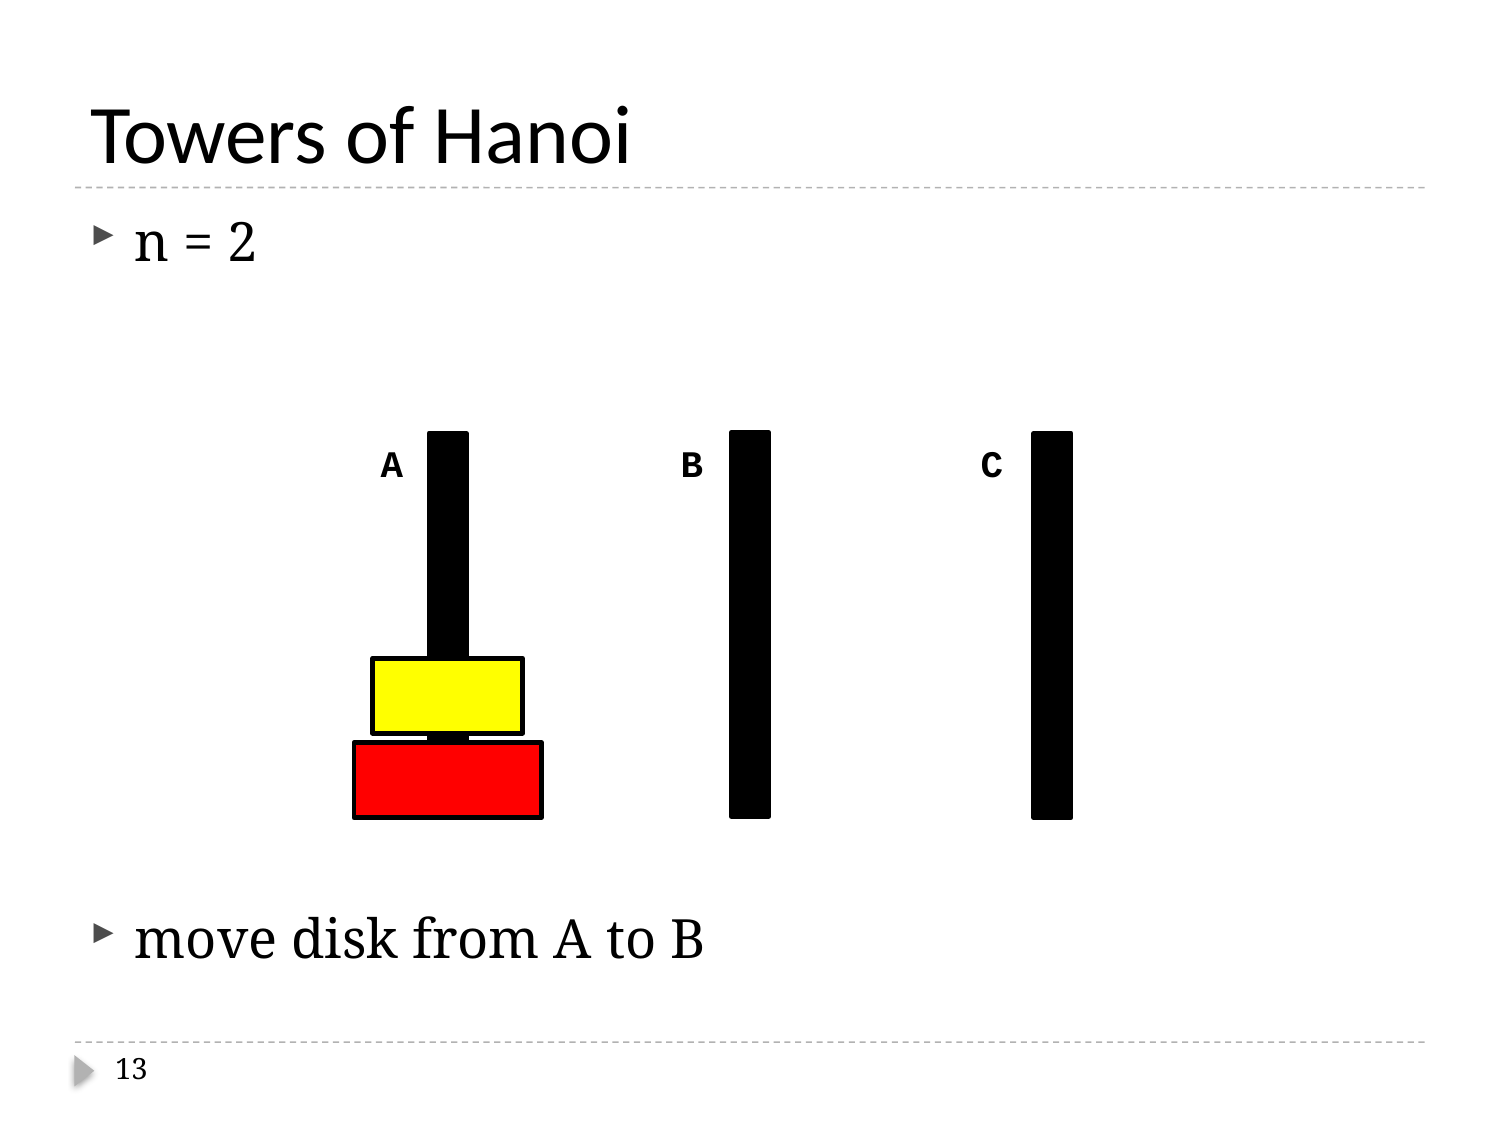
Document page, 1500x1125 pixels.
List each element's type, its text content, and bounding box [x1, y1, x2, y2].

text_box [352, 741, 543, 819]
text_box B [665, 432, 719, 492]
text_box [371, 657, 524, 735]
text_box C [965, 432, 1019, 492]
slide_number 13 [100, 1042, 426, 1103]
text_box [427, 432, 468, 657]
text_box [730, 431, 770, 818]
text_box A [365, 432, 419, 492]
text_box [427, 735, 468, 741]
title Towers of Hanoi [74, 24, 1426, 188]
list n = 2 move disk from A to B [74, 199, 1426, 1011]
text_box [1032, 432, 1073, 819]
